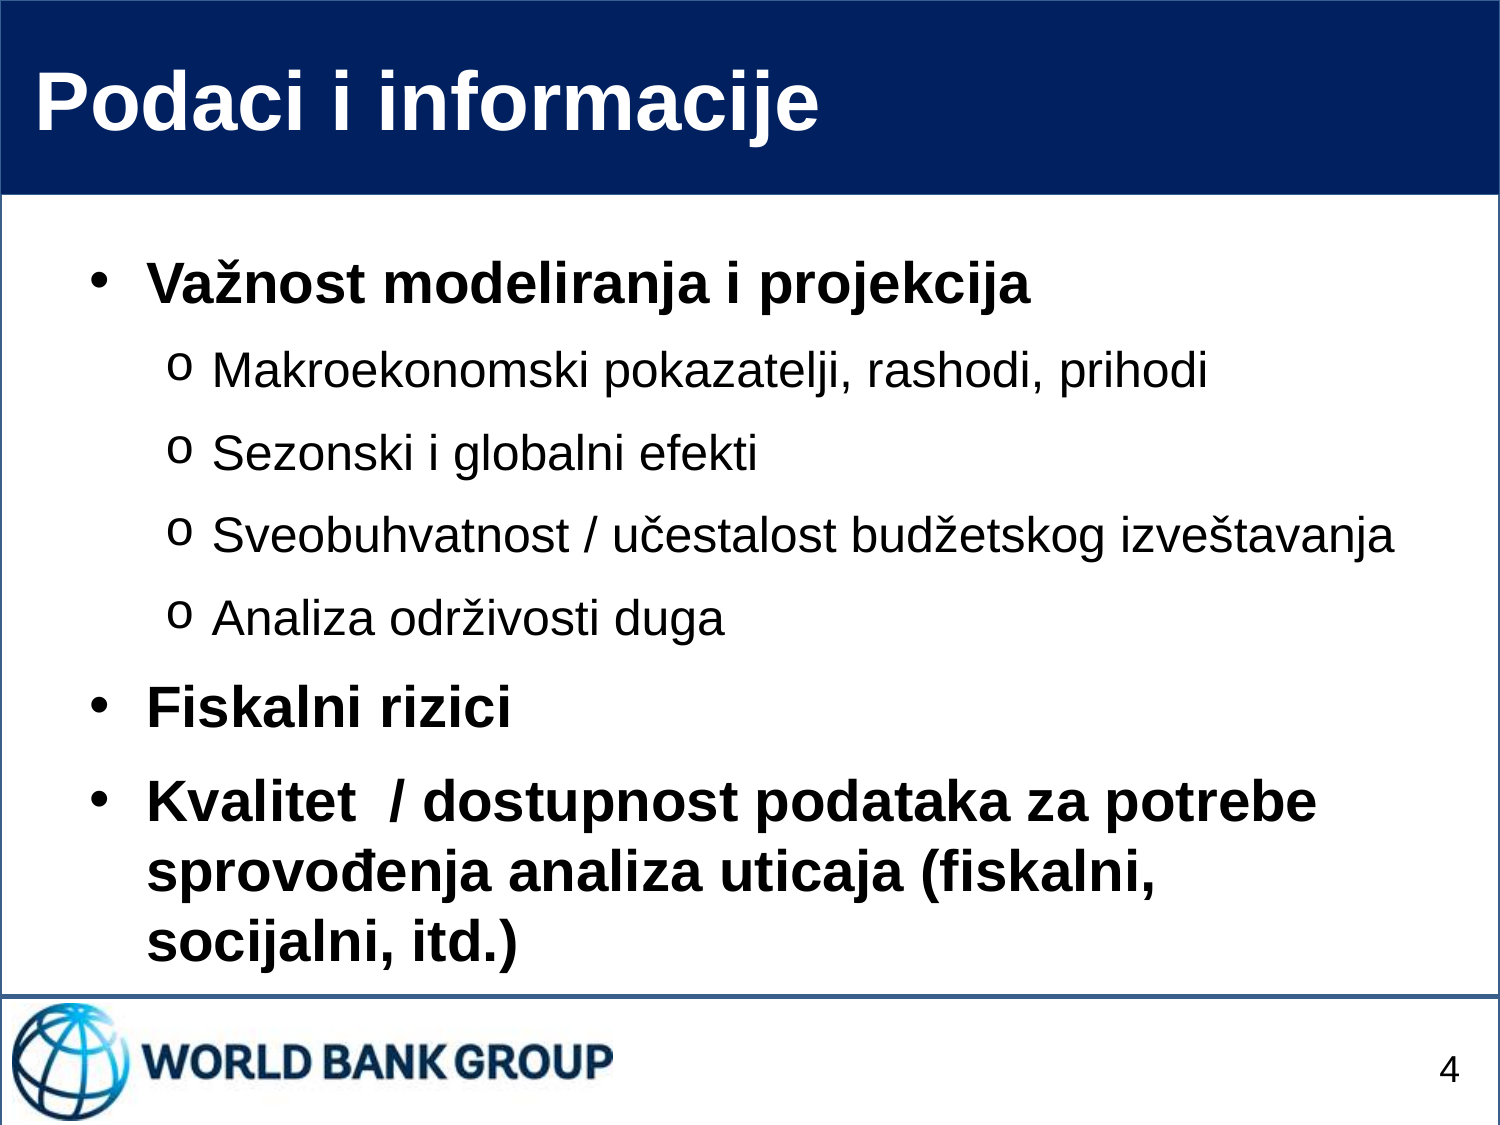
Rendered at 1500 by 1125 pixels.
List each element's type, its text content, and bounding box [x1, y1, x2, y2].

title Podaci i informacije [0, 0, 1500, 195]
picture [12, 1003, 613, 1121]
list Važnost modeliranja i projekcija Makroekonomski pokazatelji, rashodi, prihodi Sezonski i globalni efekti Sveobuhvatnost / učestalost budžetskog izveštavanja Analiza održivosti duga Fiskalni rizici Kvalitet / dostupnost podataka za potrebe sprovođenja analiza uticaja (fiskalni, socijalni, itd.) [75, 237, 1425, 963]
slide_number 4 [1387, 1037, 1475, 1098]
